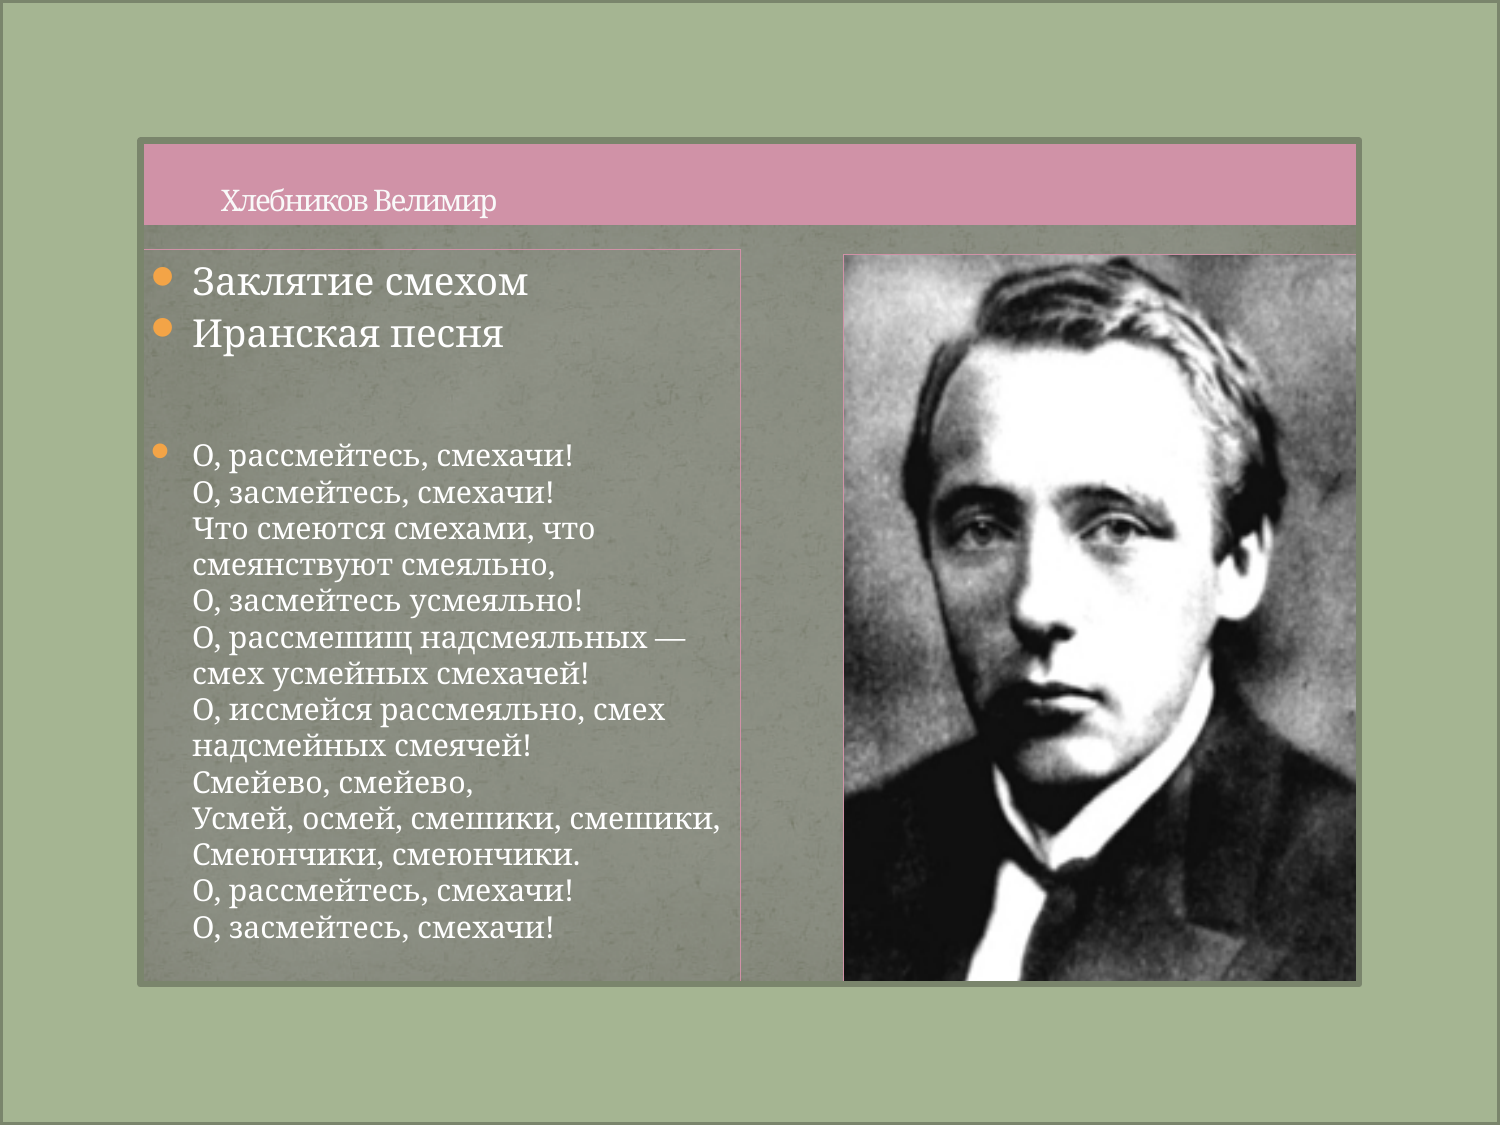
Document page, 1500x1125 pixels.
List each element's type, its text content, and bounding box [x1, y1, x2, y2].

list Заклятие смехом Иранская песня О, рассмейтесь, смехачи! О, засмейтесь, смехачи! Что смеются смехами, что смеянствуют смеяльно, О, засмейтесь усмеяльно! О, рассмешищ надсмеяльных — смех усмейных смехачей! О, иссмейся рассмеяльно, смех надсмейных смеячей! Смейево, смейево, Усмей, осмей, смешики, смешики, Смеюнчики, смеюнчики. О, рассмейтесь, смехачи! О, засмейтесь, смехачи! [144, 249, 741, 981]
text_box [0, 0, 1500, 1125]
title Хлебников Велимир [144, 144, 1356, 225]
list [846, 257, 1365, 987]
